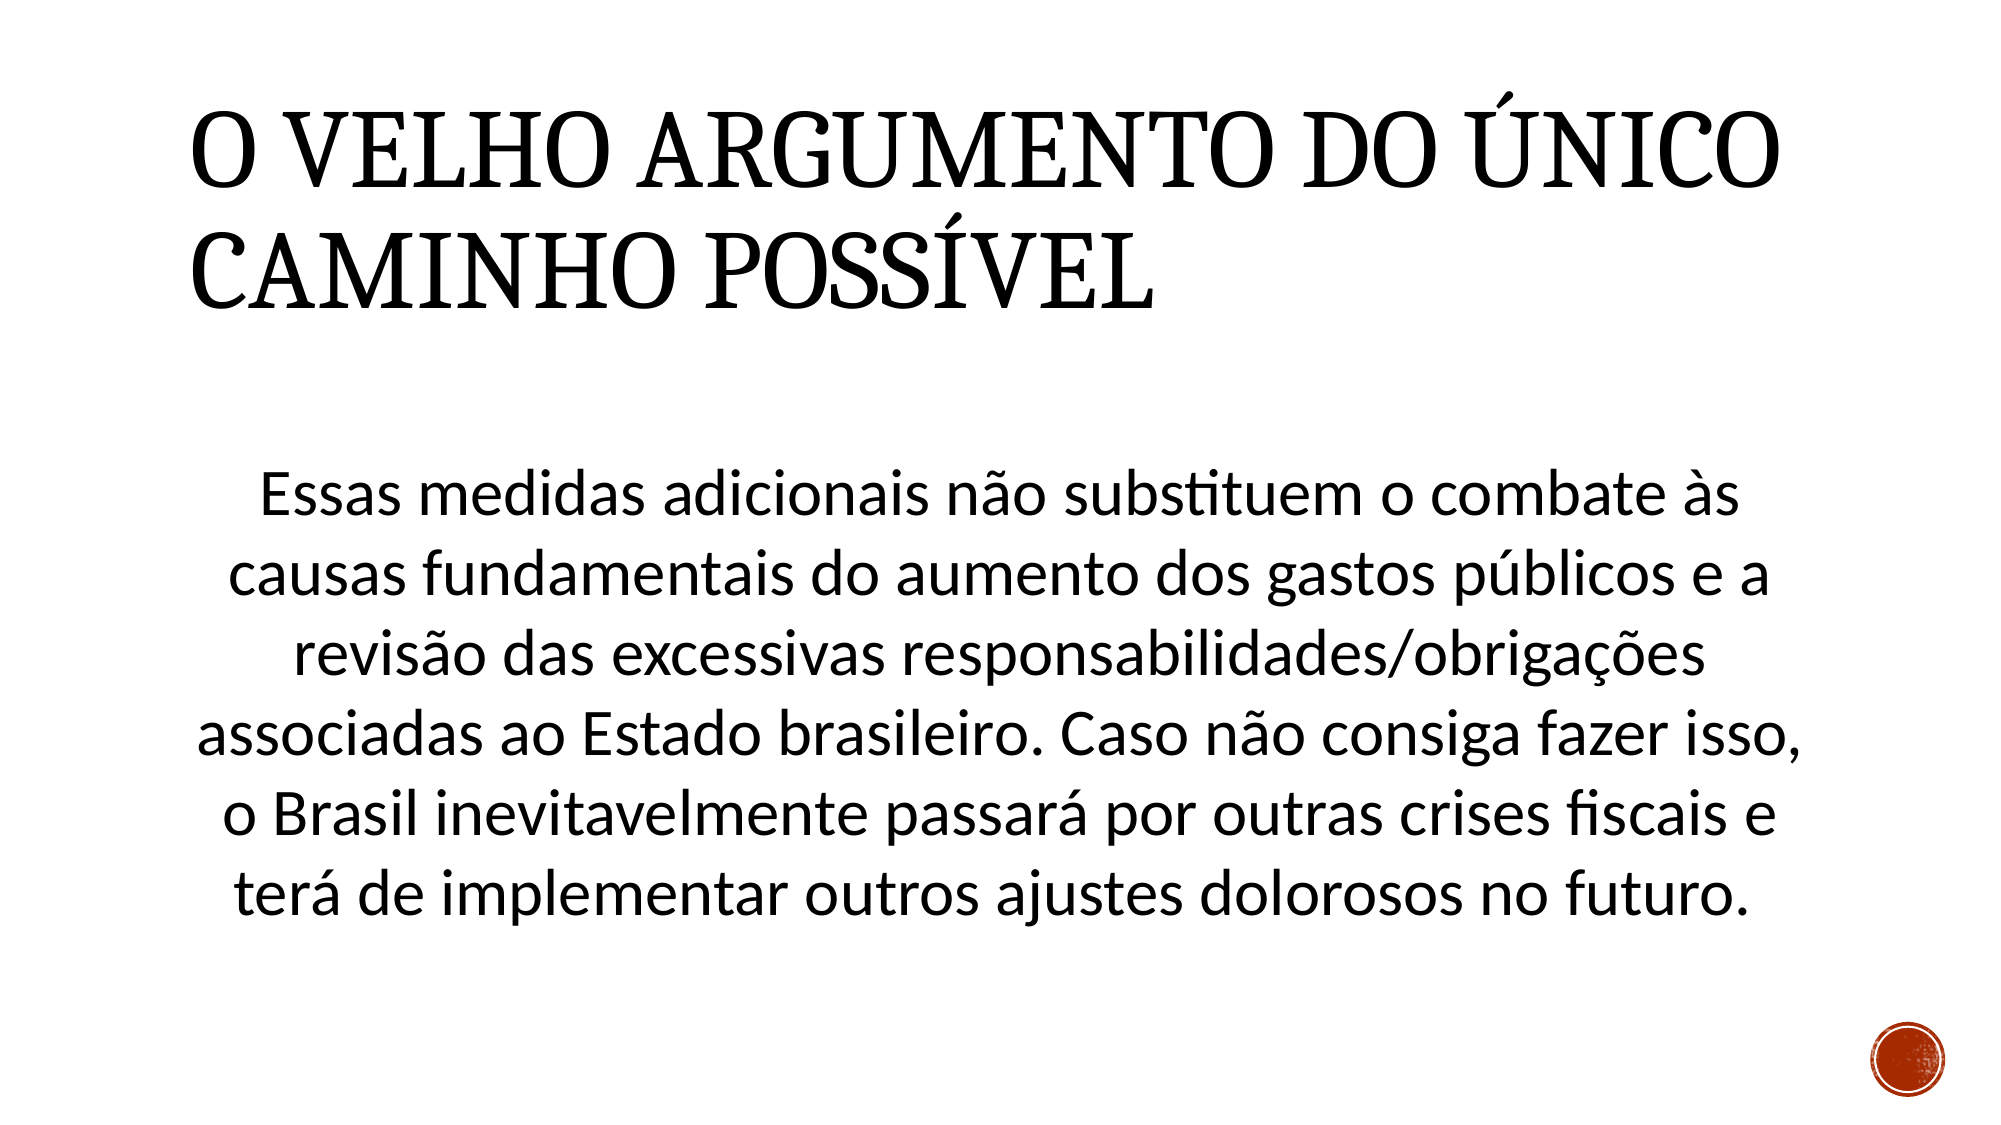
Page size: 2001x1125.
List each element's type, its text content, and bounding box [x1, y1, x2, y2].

title O velho argumento do único caminho possível [175, 79, 1826, 344]
list Essas medidas adicionais não substituem o combate às causas fundamentais do aumento dos gastos públicos e a revisão das excessivas responsabilidades/obrigações associadas ao Estado brasileiro. Caso não consiga fazer isso, o Brasil inevitavelmente passará por outras crises fiscais e terá de implementar outros ajustes dolorosos no futuro. [175, 440, 1826, 969]
